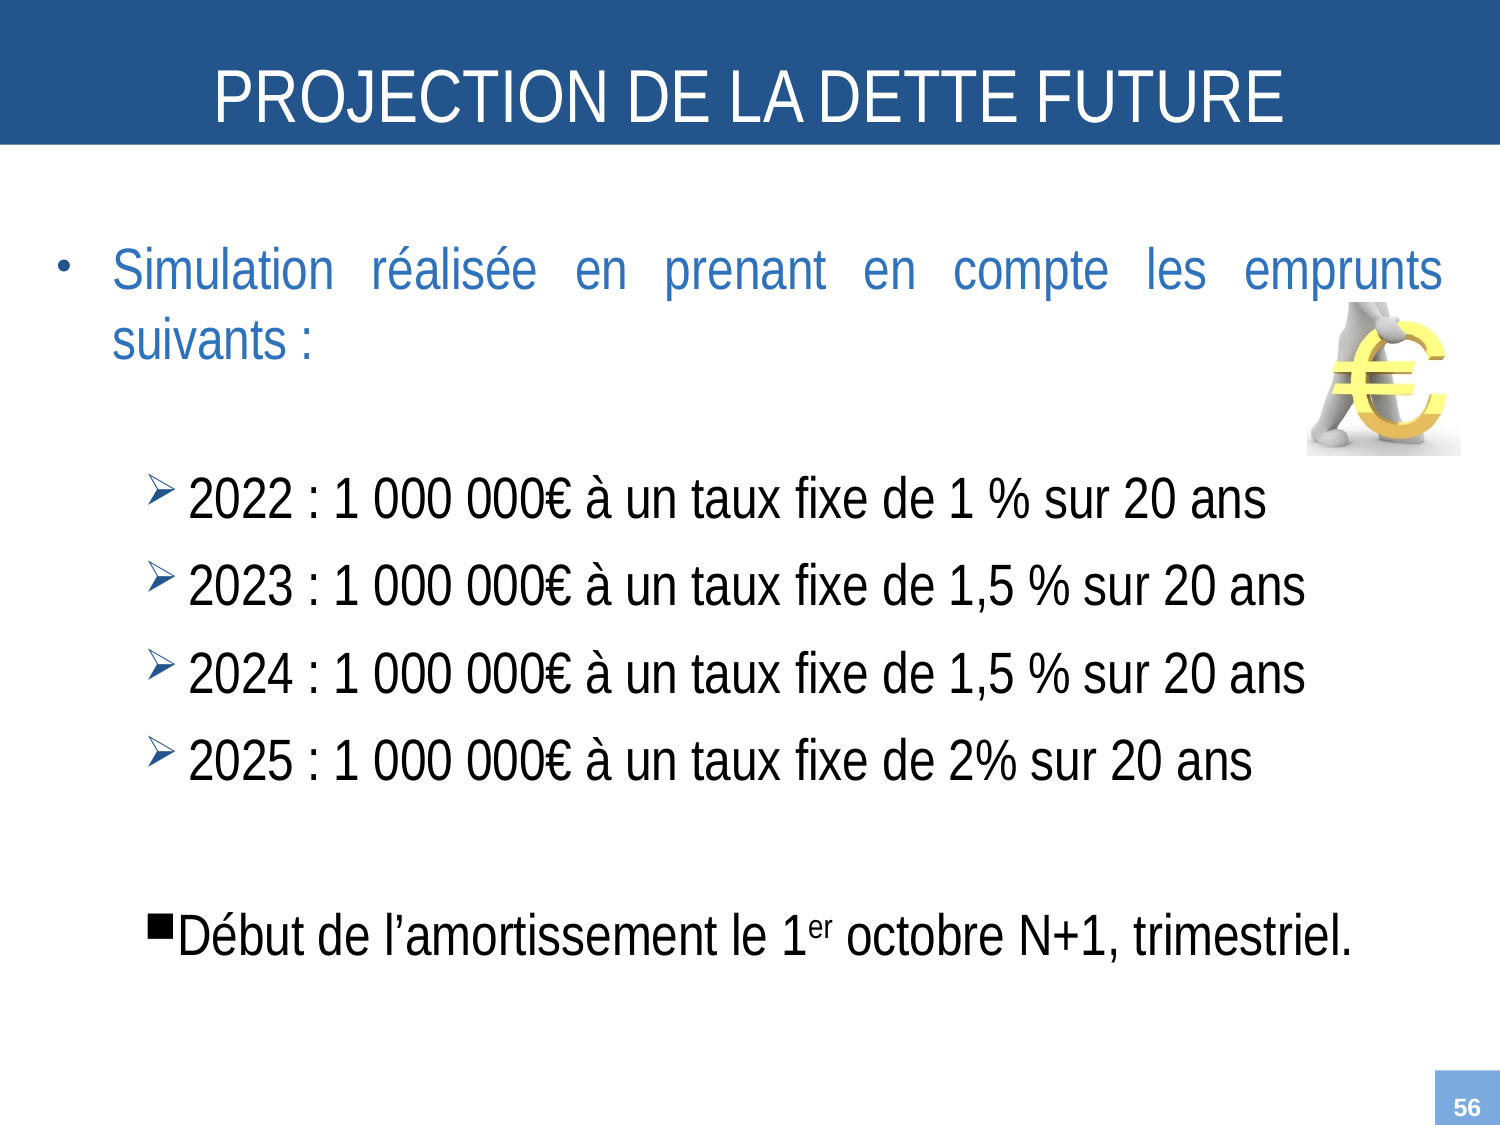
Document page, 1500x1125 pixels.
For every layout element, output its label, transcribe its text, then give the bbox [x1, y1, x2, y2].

list Simulation réalisée en prenant en compte les emprunts suivants : 2022 : 1 000 000€ à un taux fixe de 1 % sur 20 ans 2023 : 1 000 000€ à un taux fixe de 1,5 % sur 20 ans 2024 : 1 000 000€ à un taux fixe de 1,5 % sur 20 ans 2025 : 1 000 000€ à un taux fixe de 2% sur 20 ans Début de l’amortissement le 1er octobre N+1, trimestriel. [41, 222, 1459, 1059]
picture [1307, 302, 1461, 456]
slide_number 56 [1435, 1070, 1500, 1125]
text_box PROJECTION DE LA DETTE FUTURE [0, 0, 1500, 145]
